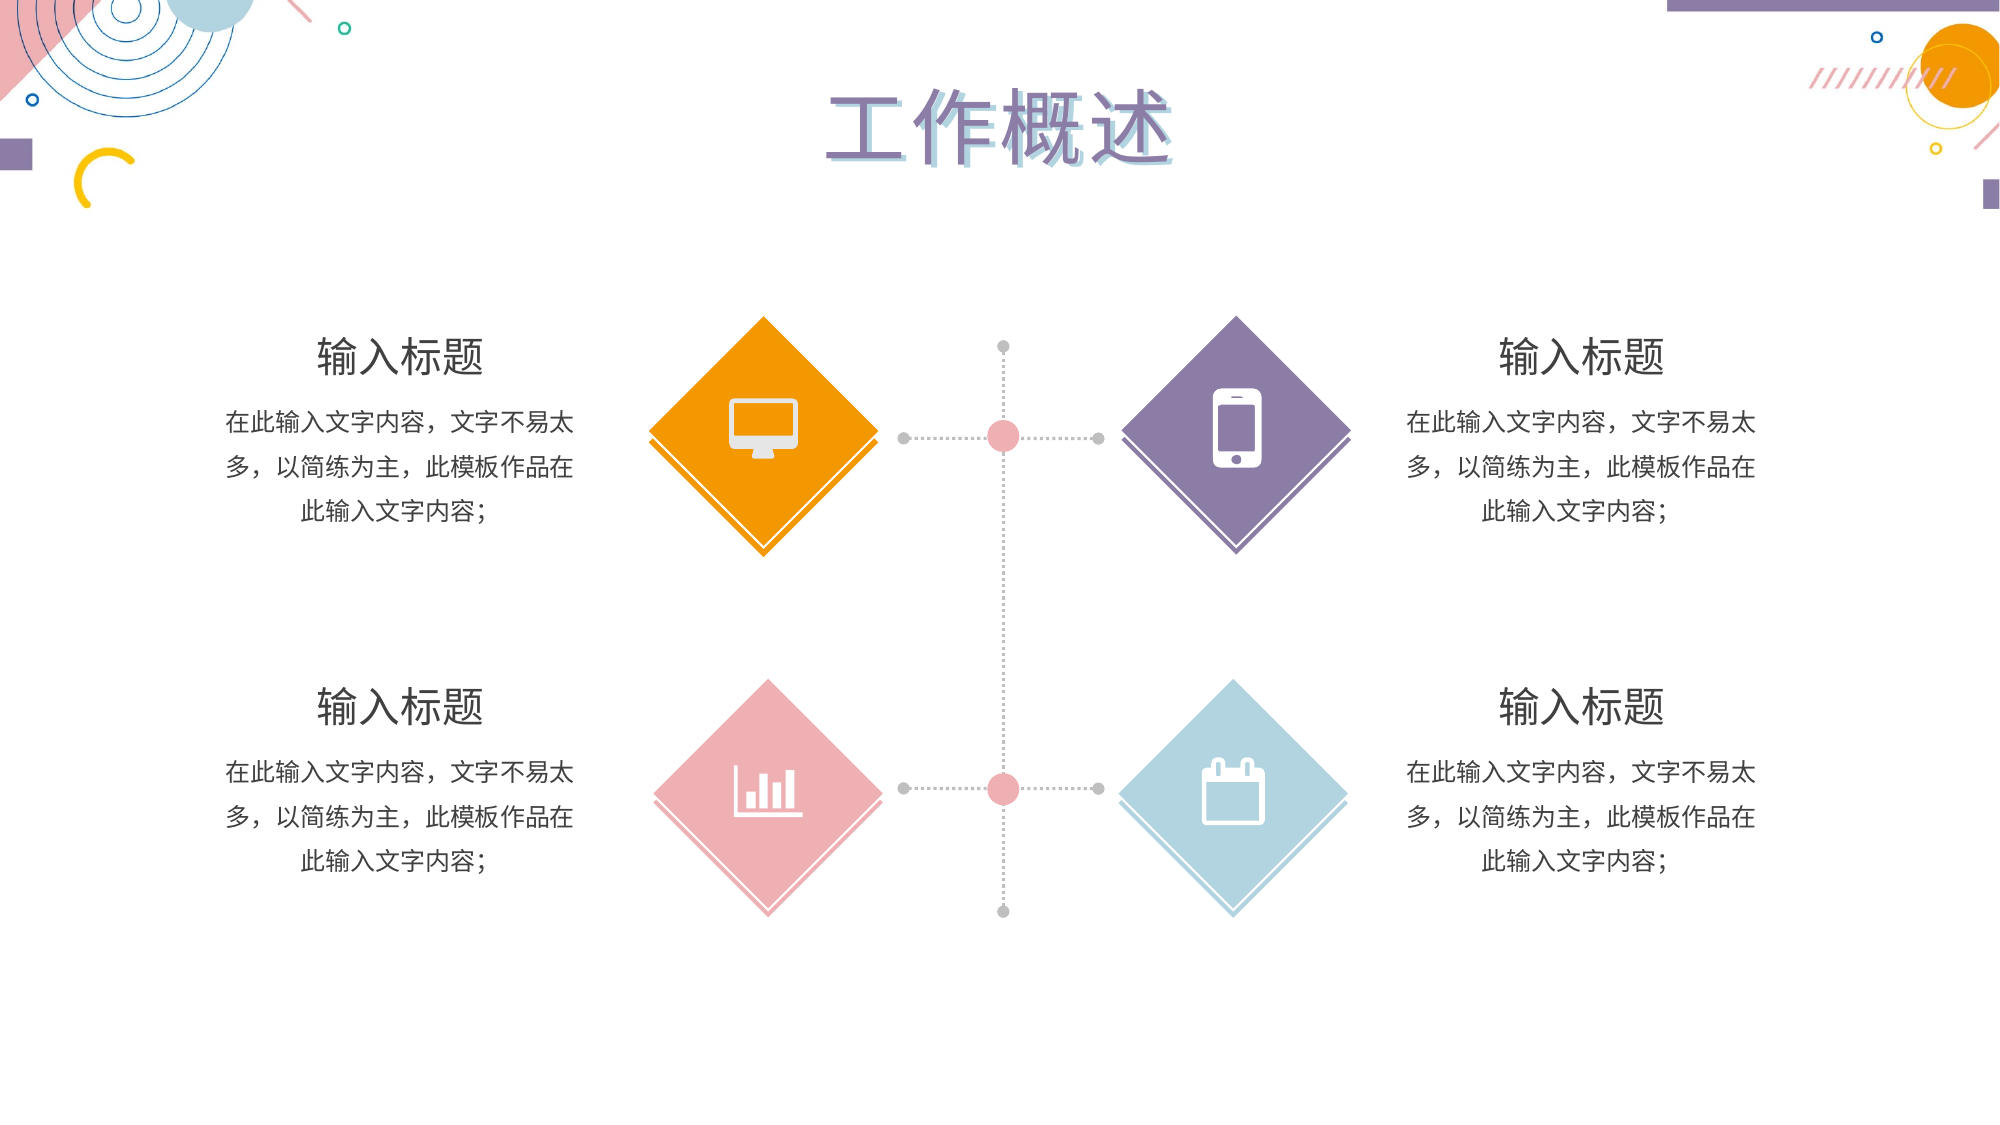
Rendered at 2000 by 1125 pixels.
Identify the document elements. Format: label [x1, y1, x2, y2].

text_box [201, 673, 600, 886]
text_box [1382, 323, 1781, 536]
text_box [681, 346, 1319, 912]
text_box [752, 67, 1247, 188]
picture [0, 0, 2000, 1125]
text_box [201, 323, 600, 536]
text_box [1382, 673, 1781, 886]
